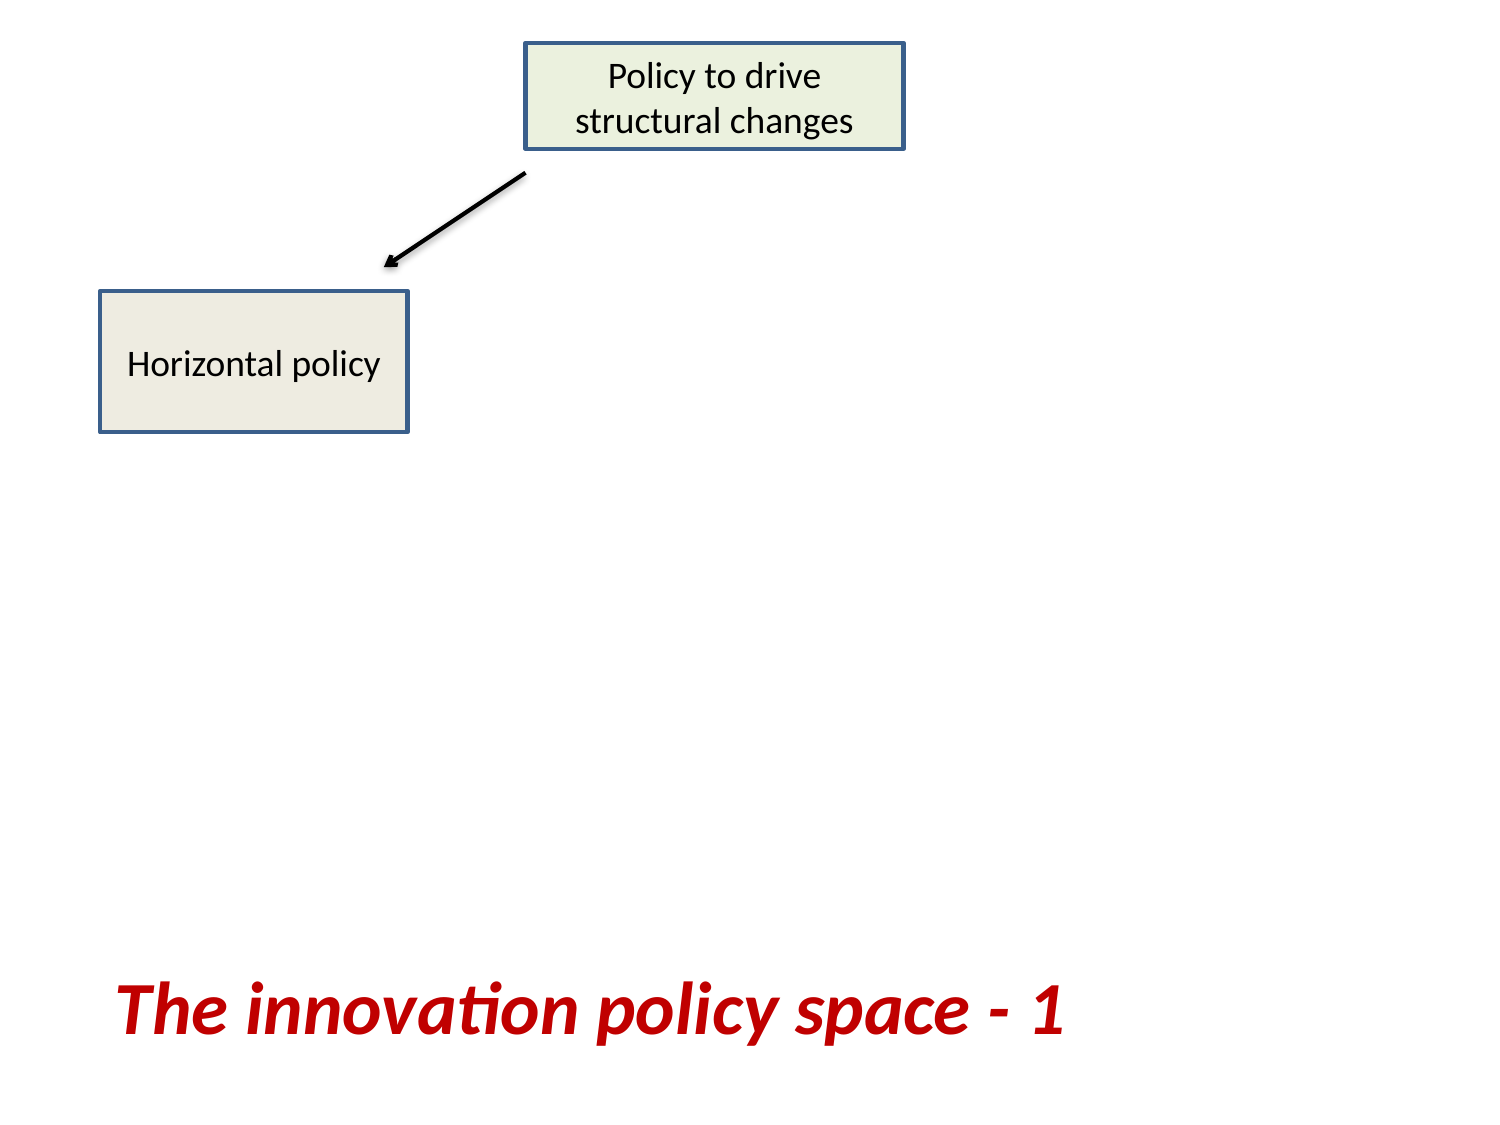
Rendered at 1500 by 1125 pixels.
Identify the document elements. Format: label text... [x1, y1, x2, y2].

text_box Policy to drive structural changes [523, 41, 906, 151]
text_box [383, 172, 526, 268]
text_box The innovation policy space - 1 [100, 952, 1187, 1057]
text_box Horizontal policy [98, 289, 410, 434]
